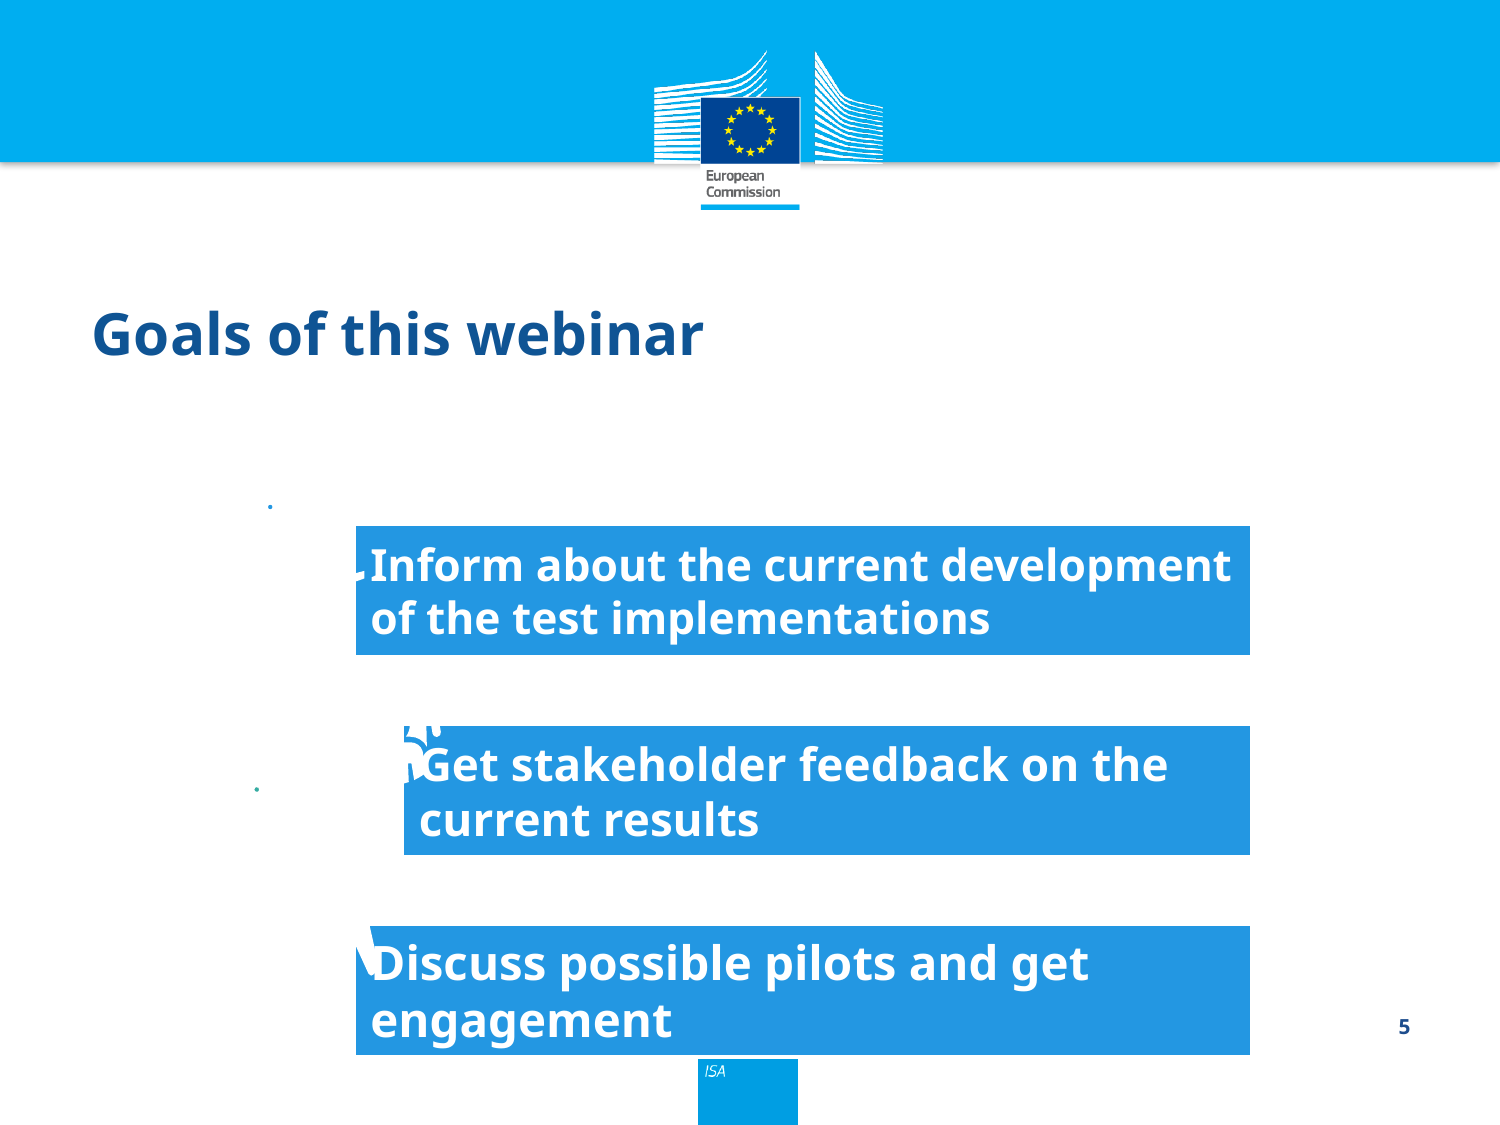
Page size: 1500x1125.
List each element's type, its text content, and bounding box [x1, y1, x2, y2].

picture [815, 53, 837, 91]
picture [815, 71, 834, 96]
title Goals of this webinar [76, 255, 1428, 410]
picture [815, 152, 855, 158]
picture [815, 134, 834, 142]
picture [815, 125, 833, 135]
picture [815, 143, 839, 150]
picture [655, 79, 735, 91]
picture [815, 98, 834, 116]
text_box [251, 398, 1252, 1066]
slide_number 5 [1074, 1006, 1425, 1085]
picture [815, 80, 833, 101]
picture [815, 116, 832, 128]
picture [617, 87, 883, 255]
picture [815, 107, 833, 122]
picture [815, 89, 834, 110]
